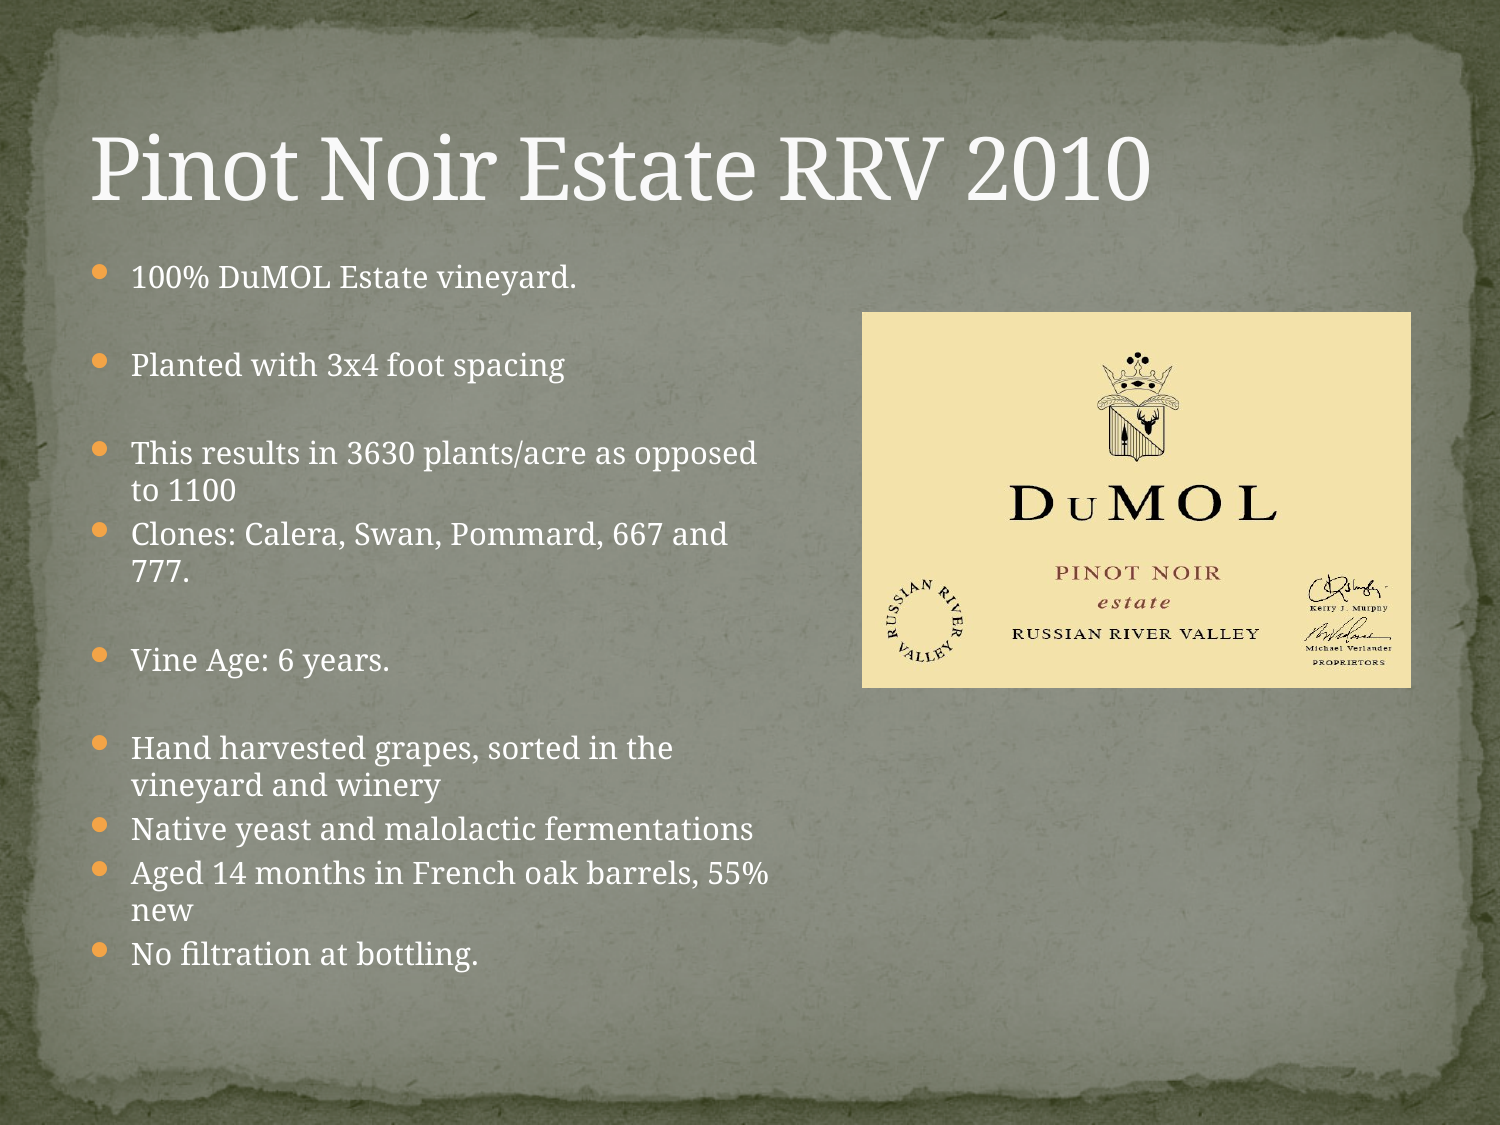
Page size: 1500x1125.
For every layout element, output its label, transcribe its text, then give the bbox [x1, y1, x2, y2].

title Pinot Noir Estate RRV 2010 [74, 24, 1425, 225]
list 100% DuMOL Estate vineyard. Planted with 3x4 foot spacing This results in 3630 plants/acre as opposed to 1100 Clones: Calera, Swan, Pommard, 667 and 777. Vine Age: 6 years. Hand harvested grapes, sorted in the vineyard and winery Native yeast and malolactic fermentations Aged 14 months in French oak barrels, 55% new No filtration at bottling. [75, 249, 800, 1000]
picture [862, 312, 1411, 688]
